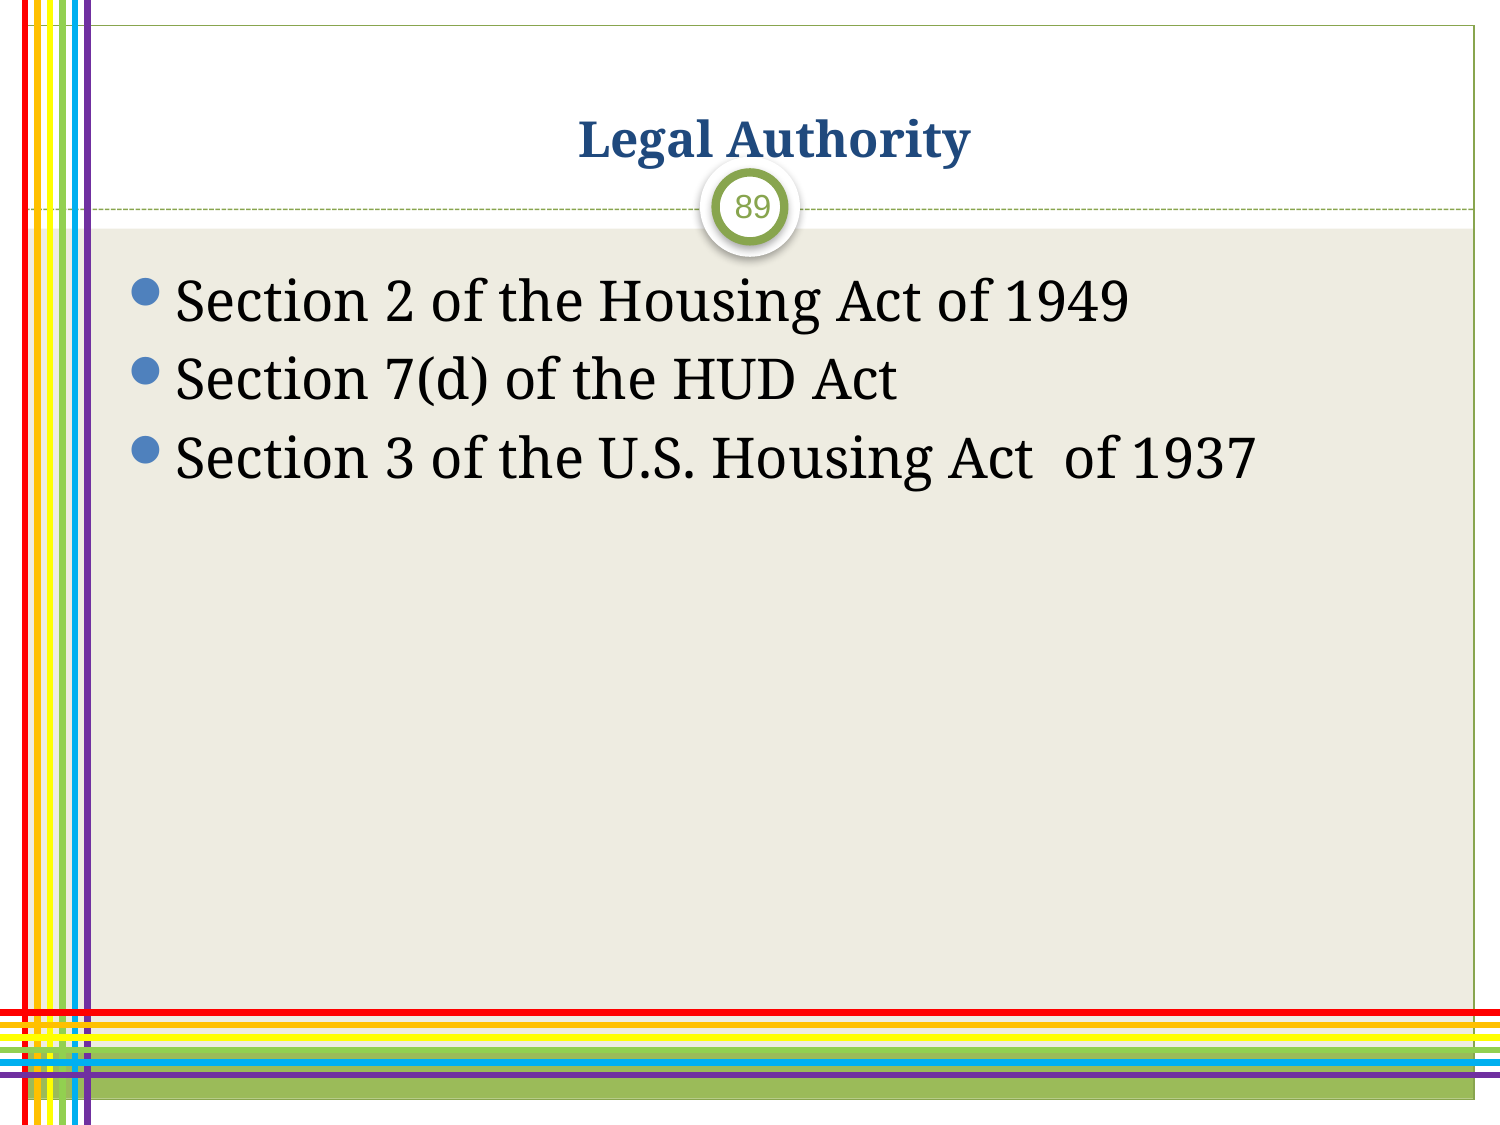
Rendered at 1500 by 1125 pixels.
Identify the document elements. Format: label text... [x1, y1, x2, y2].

title Legal Authority [124, 99, 1426, 176]
list Section 2 of the Housing Act of 1949 Section 7(d) of the HUD Act Section 3 of the U.S. Housing Act of 1937 [112, 257, 1463, 926]
slide_number 89 [715, 168, 791, 241]
